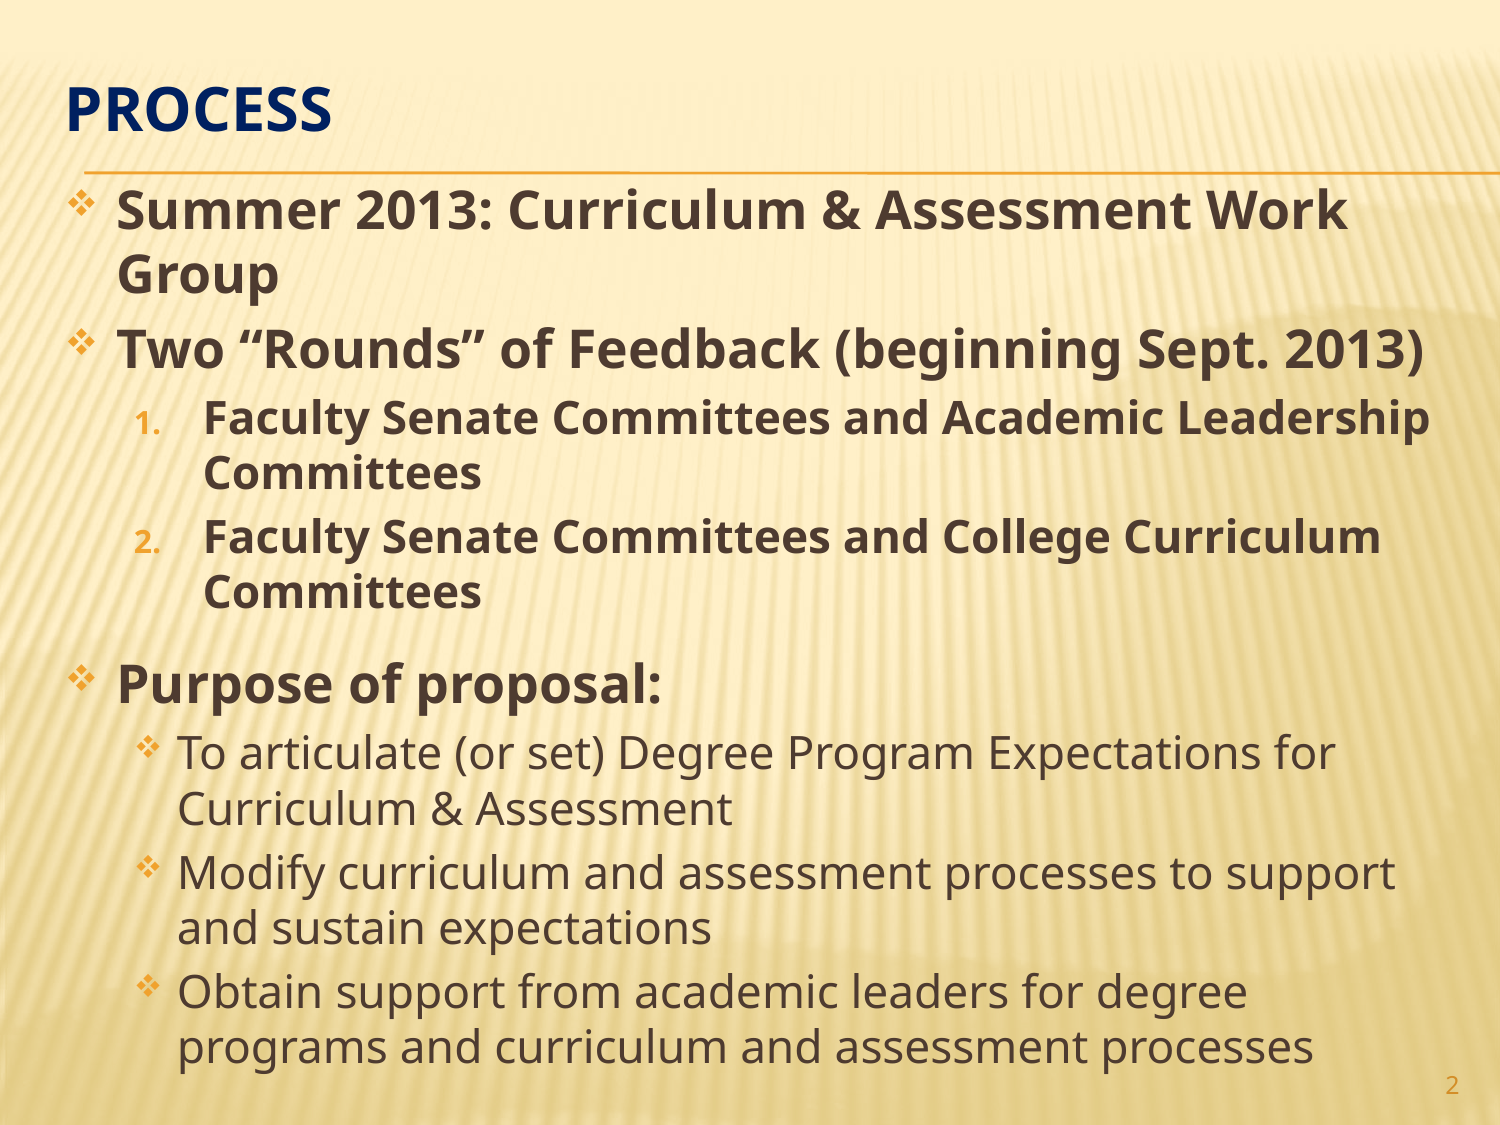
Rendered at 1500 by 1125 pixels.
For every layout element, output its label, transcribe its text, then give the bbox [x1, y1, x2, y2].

slide_number 2 [1350, 1061, 1475, 1103]
list PROCESS Summer 2013: Curriculum & Assessment Work Group Two “Rounds” of Feedback (beginning Sept. 2013) Faculty Senate Committees and Academic Leadership Committees Faculty Senate Committees and College Curriculum Committees Purpose of proposal: To articulate (or set) Degree Program Expectations for Curriculum & Assessment Modify curriculum and assessment processes to support and sustain expectations Obtain support from academic leaders for degree programs and curriculum and assessment processes [50, 62, 1475, 1088]
